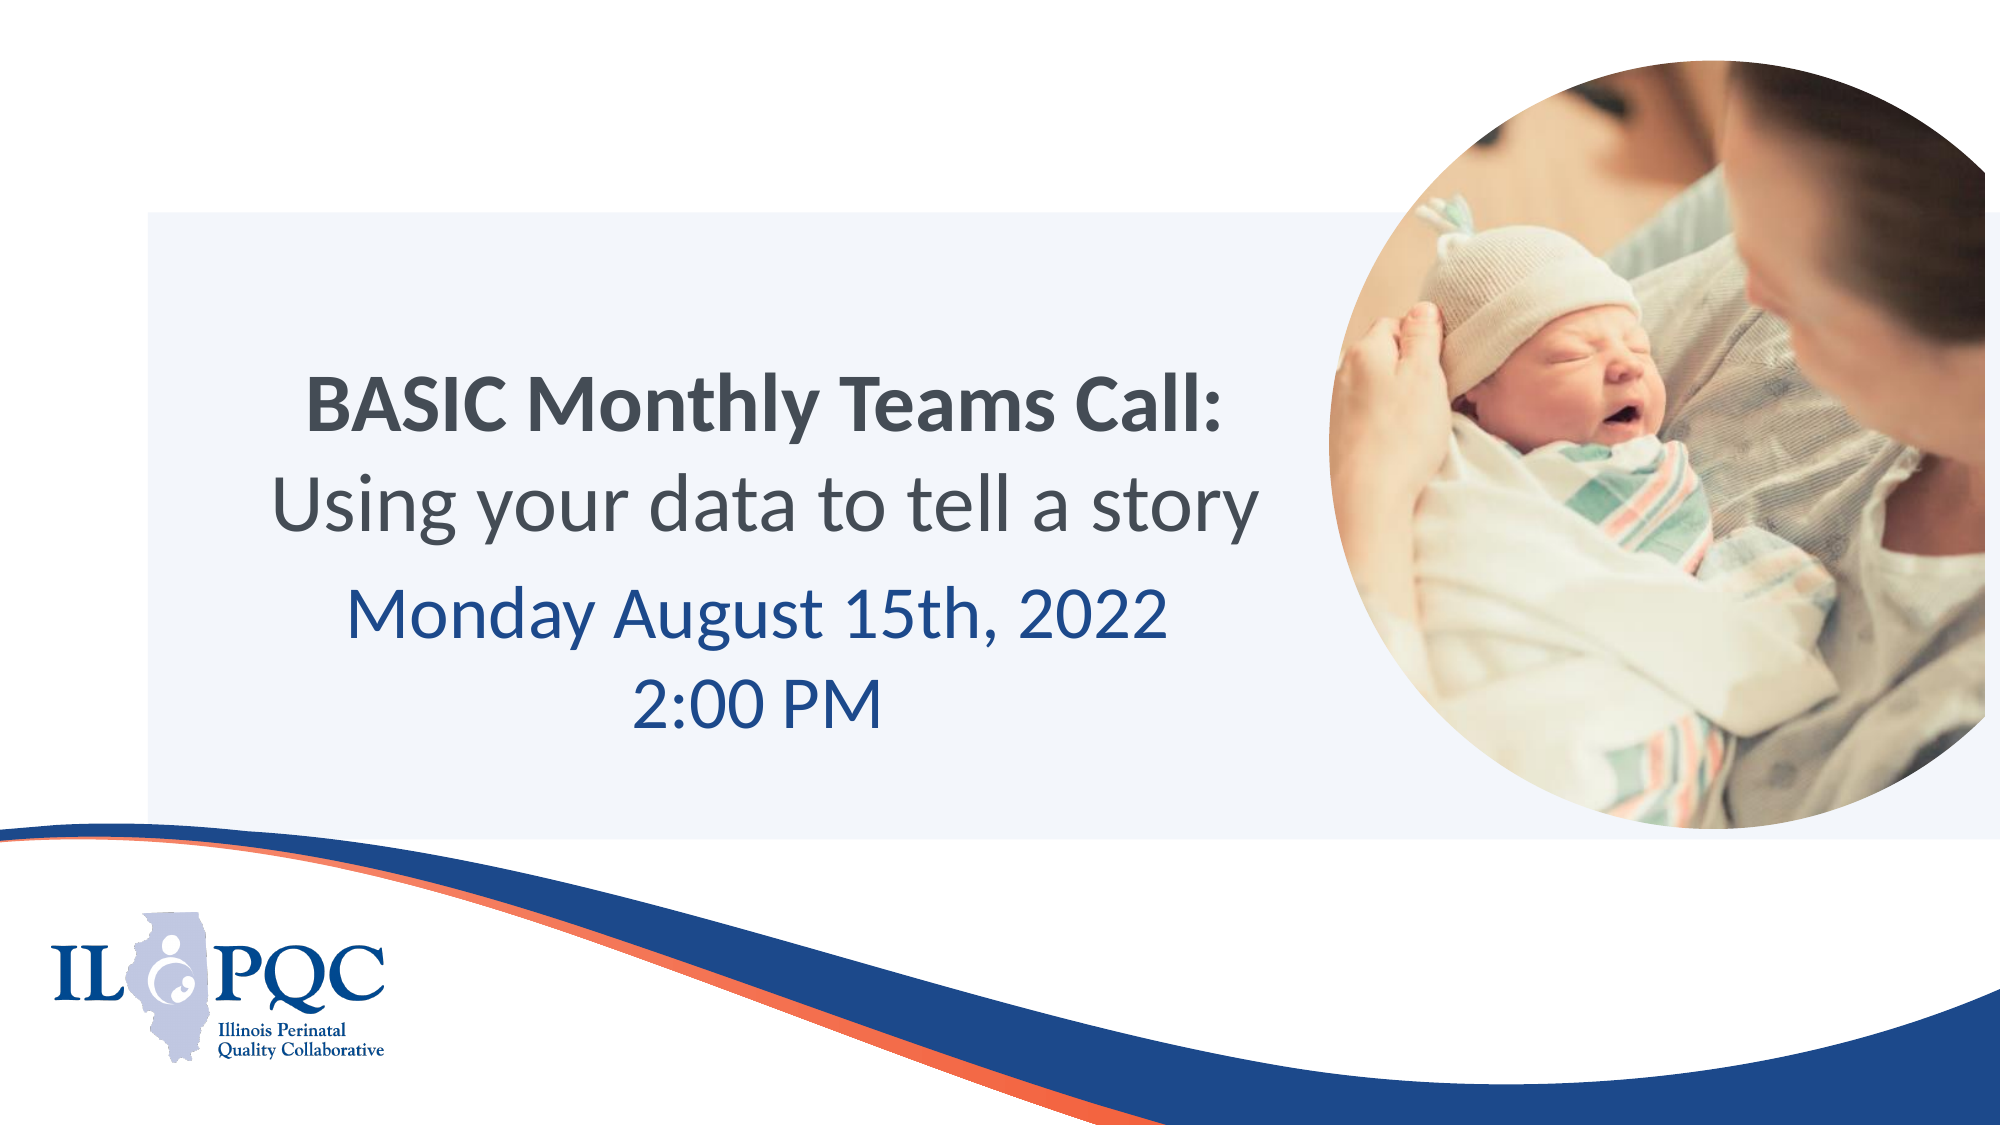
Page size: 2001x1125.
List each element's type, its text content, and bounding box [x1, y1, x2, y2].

title BASIC Monthly Teams Call: Using your data to tell a story [231, 256, 1300, 556]
picture [1329, 60, 1985, 829]
subtitle Monday August 15th, 2022 2:00 PM [312, 556, 1204, 718]
picture [51, 912, 384, 1063]
